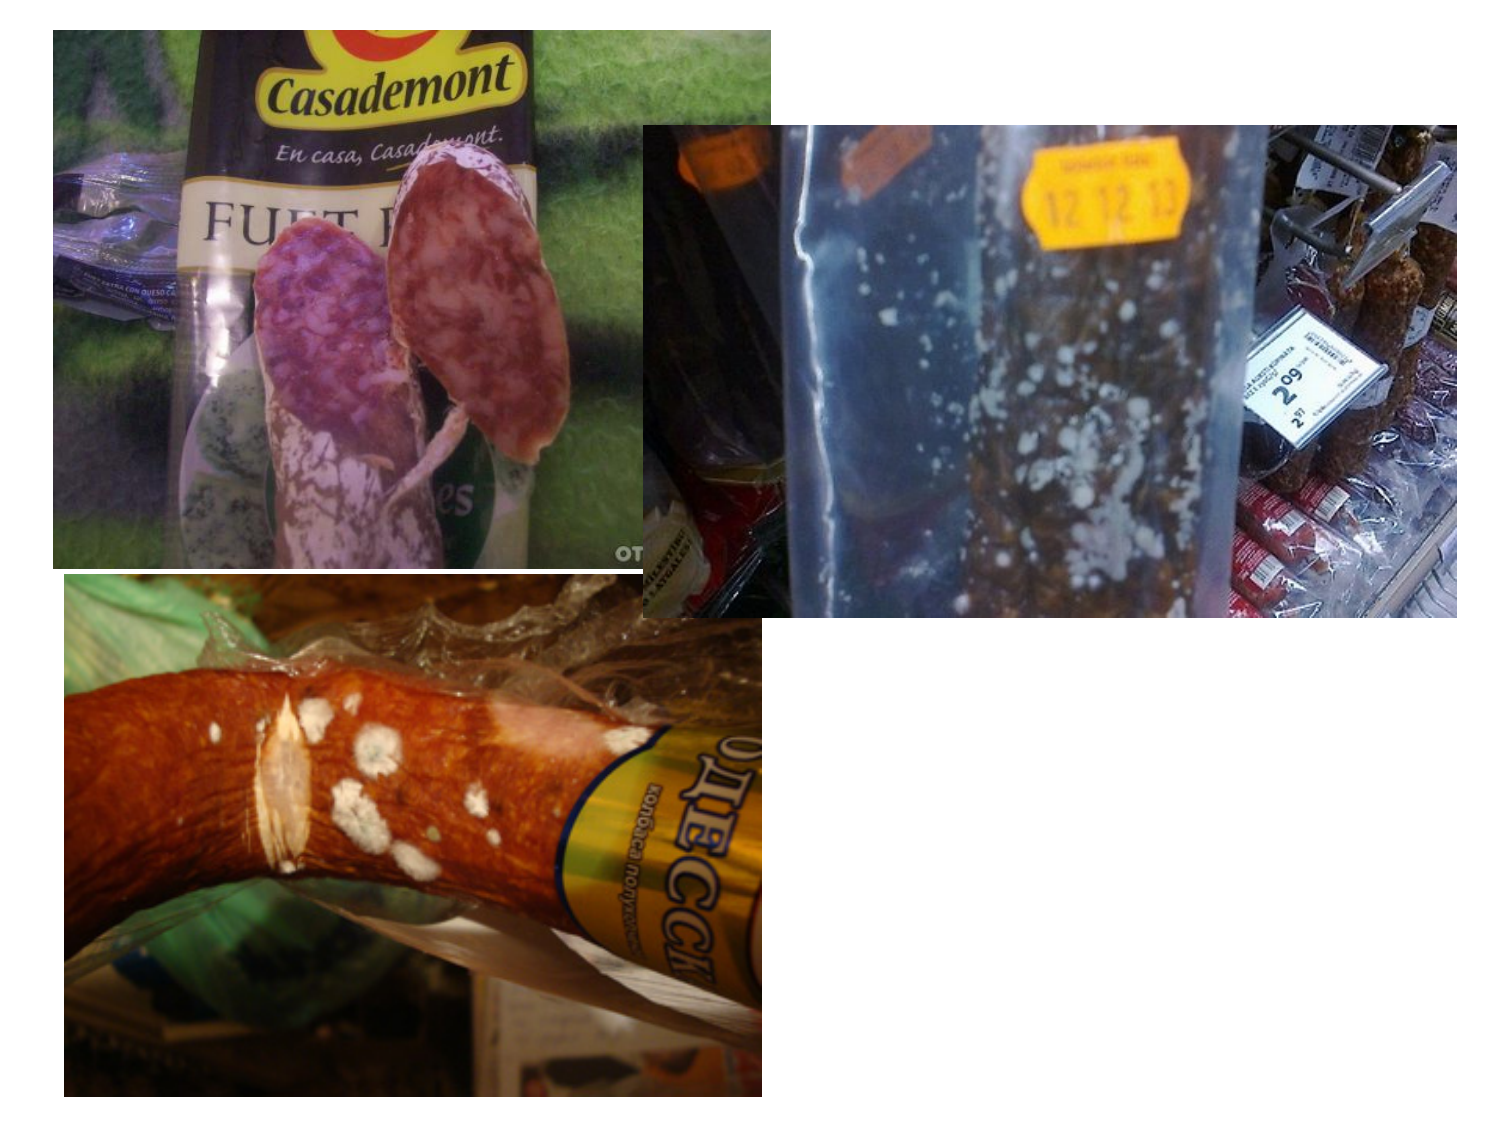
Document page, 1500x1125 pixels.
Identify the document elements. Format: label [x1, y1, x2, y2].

picture [52, 30, 1457, 1098]
